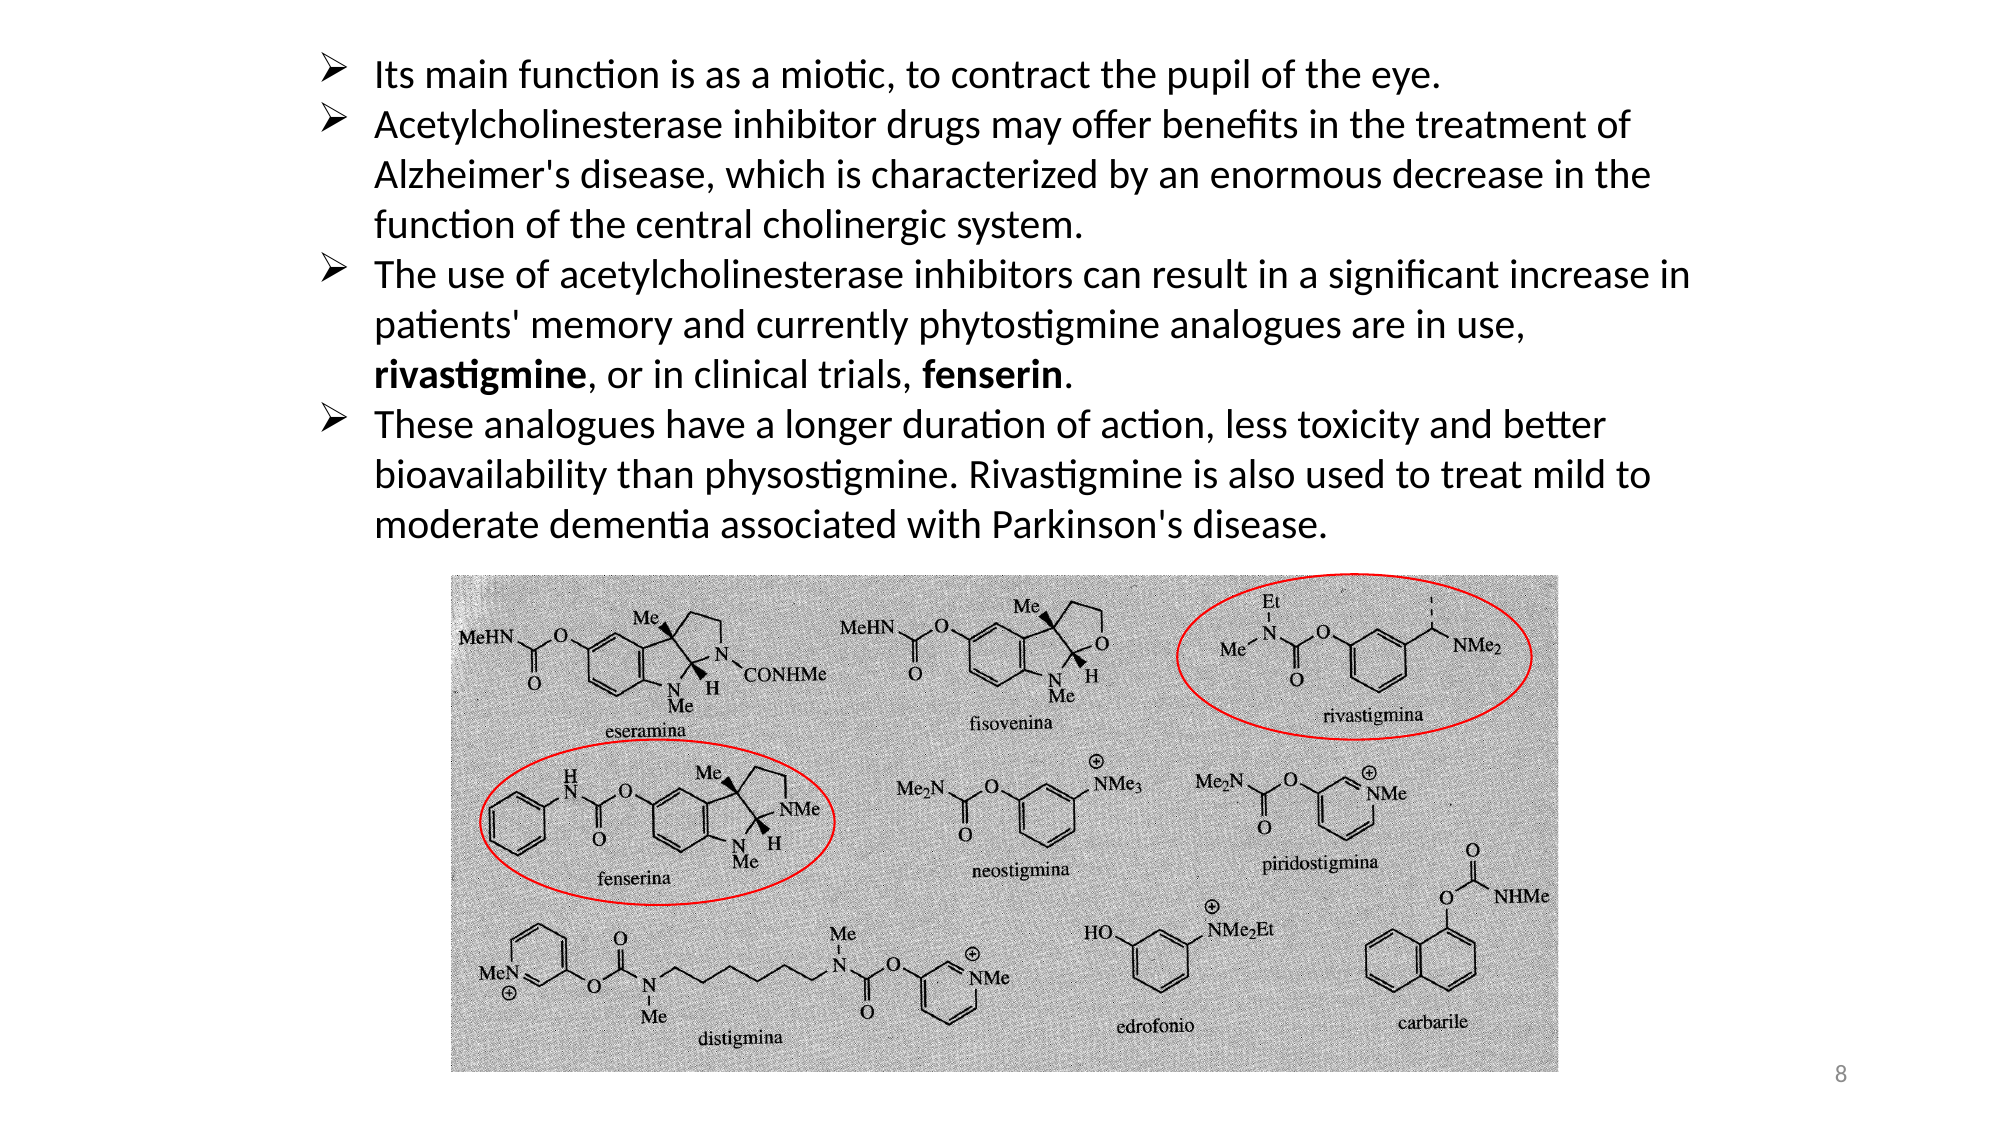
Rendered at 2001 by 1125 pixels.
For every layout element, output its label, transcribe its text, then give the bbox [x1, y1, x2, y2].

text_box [451, 574, 1560, 1072]
slide_number 8 [1412, 1042, 1863, 1103]
text_box Its main function is as a miotic, to contract the pupil of the eye. Acetylcholinesterase inhibitor drugs may offer benefits in the treatment of Alzheimer's disease, which is characterized by an enormous decrease in the function of the central cholinergic system. The use of acetylcholinesterase inhibitors can result in a significant increase in patients' memory and currently phytostigmine analogues are in use, rivastigmine, or in clinical trials, fenserin. These analogues have a longer duration of action, less toxicity and better bioavailability than physostigmine. Rivastigmine is also used to treat mild to moderate dementia associated with Parkinson's disease. [303, 39, 1709, 555]
